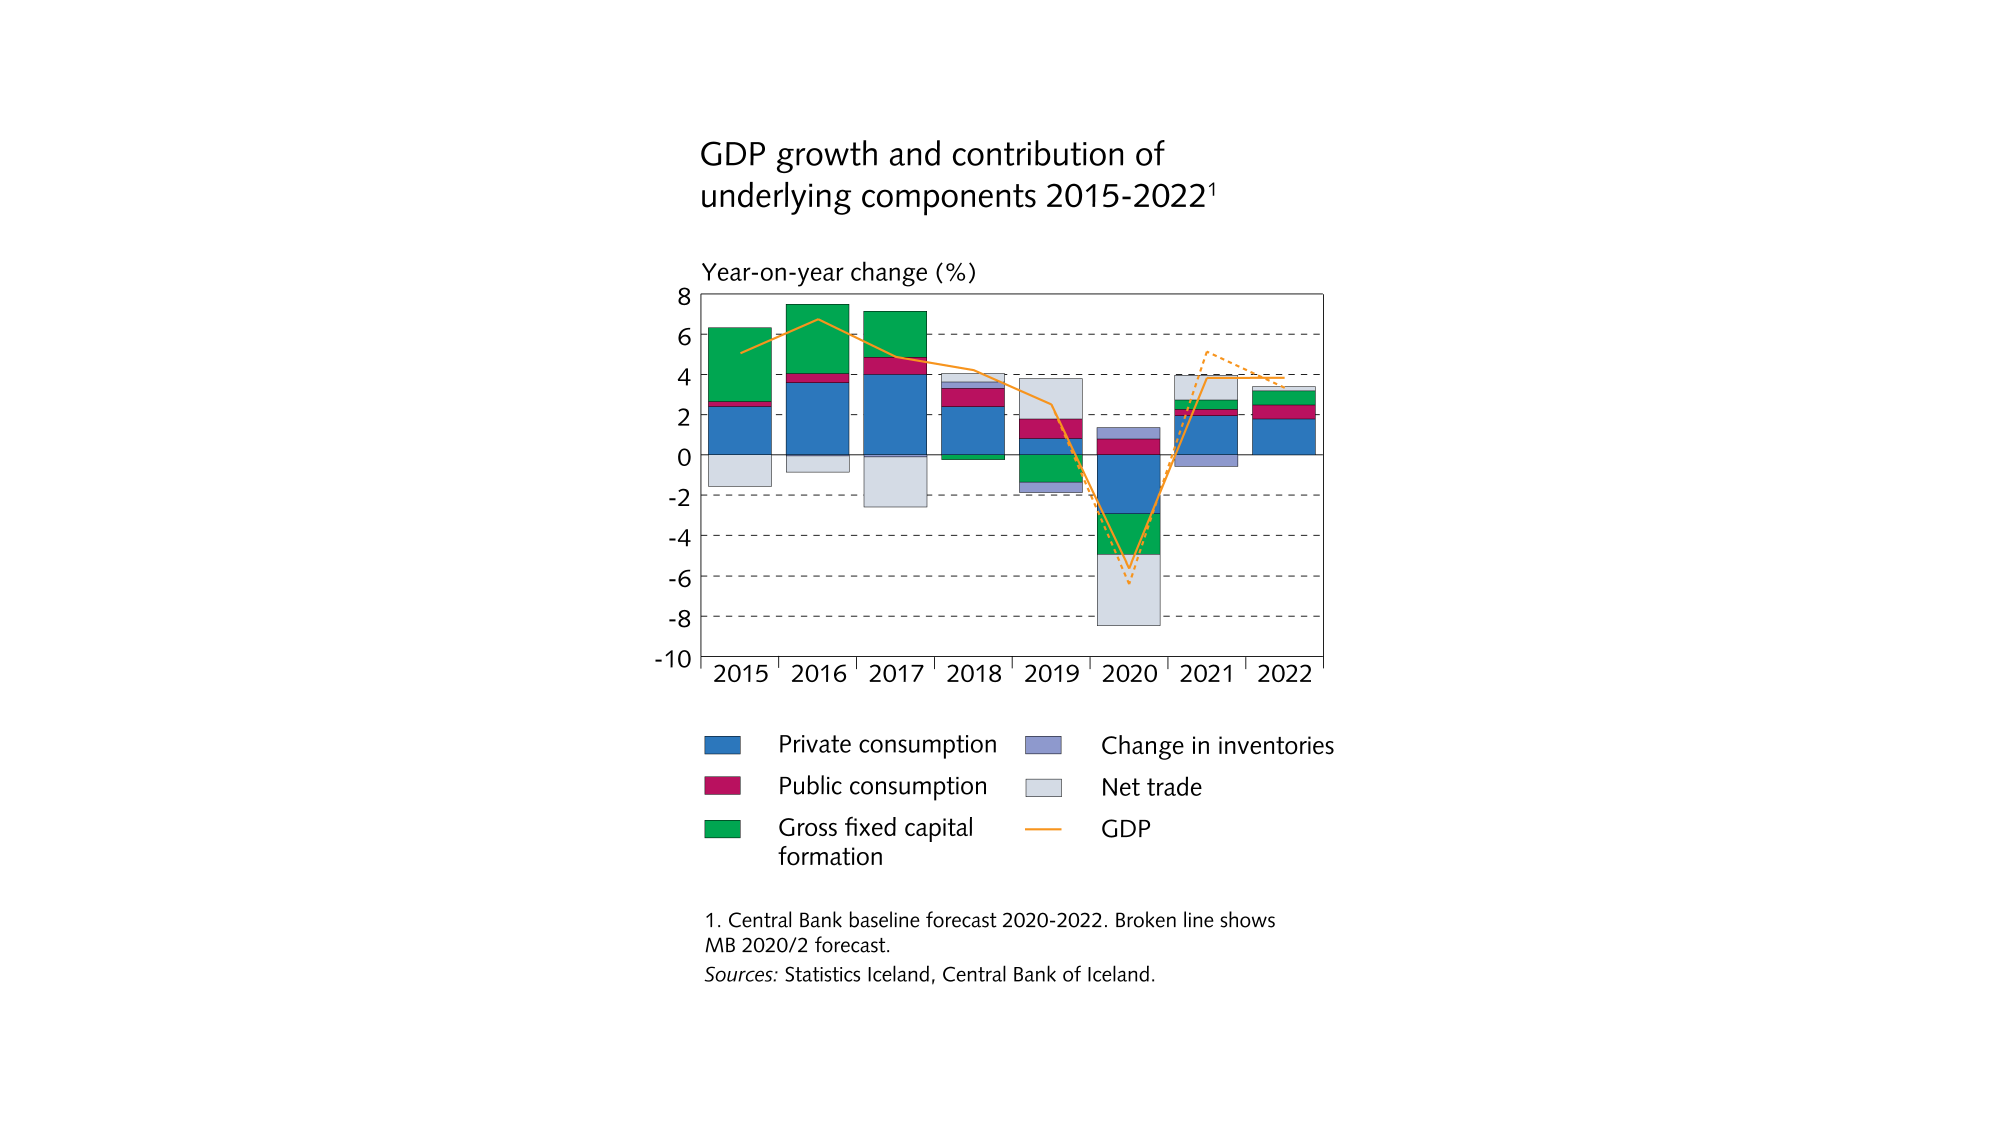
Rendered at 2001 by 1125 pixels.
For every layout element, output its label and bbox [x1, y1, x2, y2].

picture [653, 137, 1347, 987]
